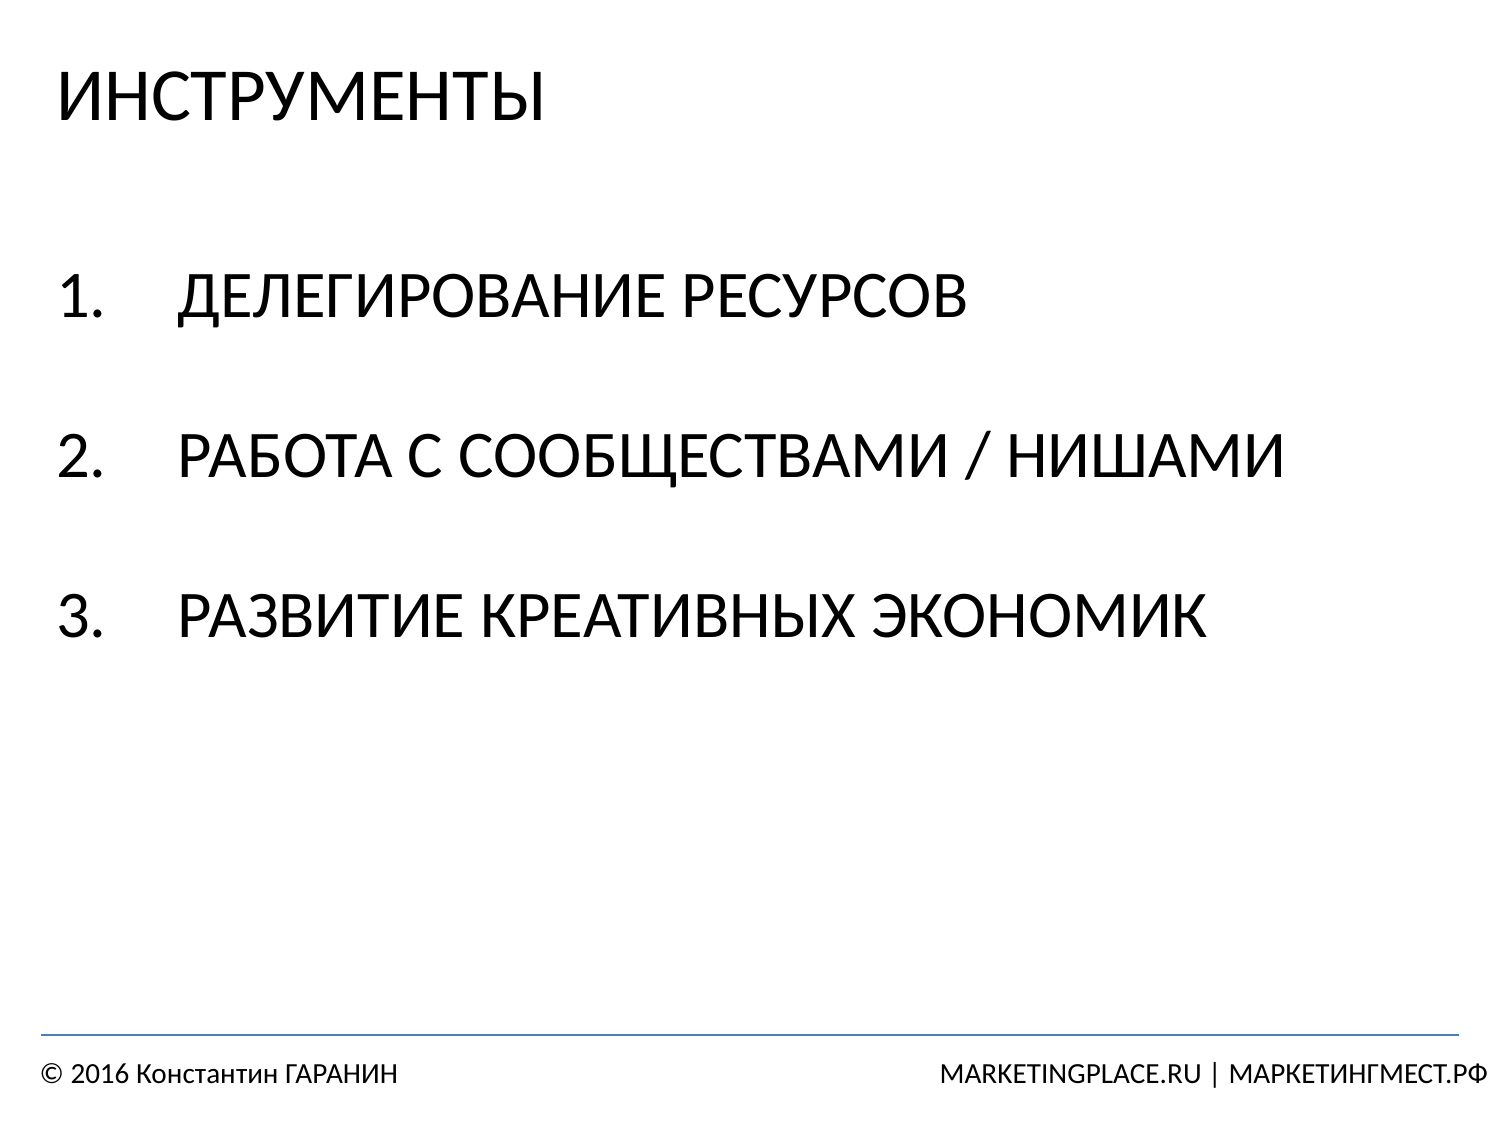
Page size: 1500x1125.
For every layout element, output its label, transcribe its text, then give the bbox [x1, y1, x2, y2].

text_box © 2016 Константин ГАРАНИН MARKETINGPLACE.RU | МАРКЕТИНГМЕСТ.РФ [24, 1046, 1500, 1097]
title ИНСТРУМЕНТЫ [41, 30, 1459, 150]
text_box ДЕЛЕГИРОВАНИЕ РЕСУРСОВ РАБОТА С СООБЩЕСТВАМИ / НИШАМИ РАЗВИТИЕ КРЕАТИВНЫХ ЭКОНОМИК [41, 243, 1459, 658]
